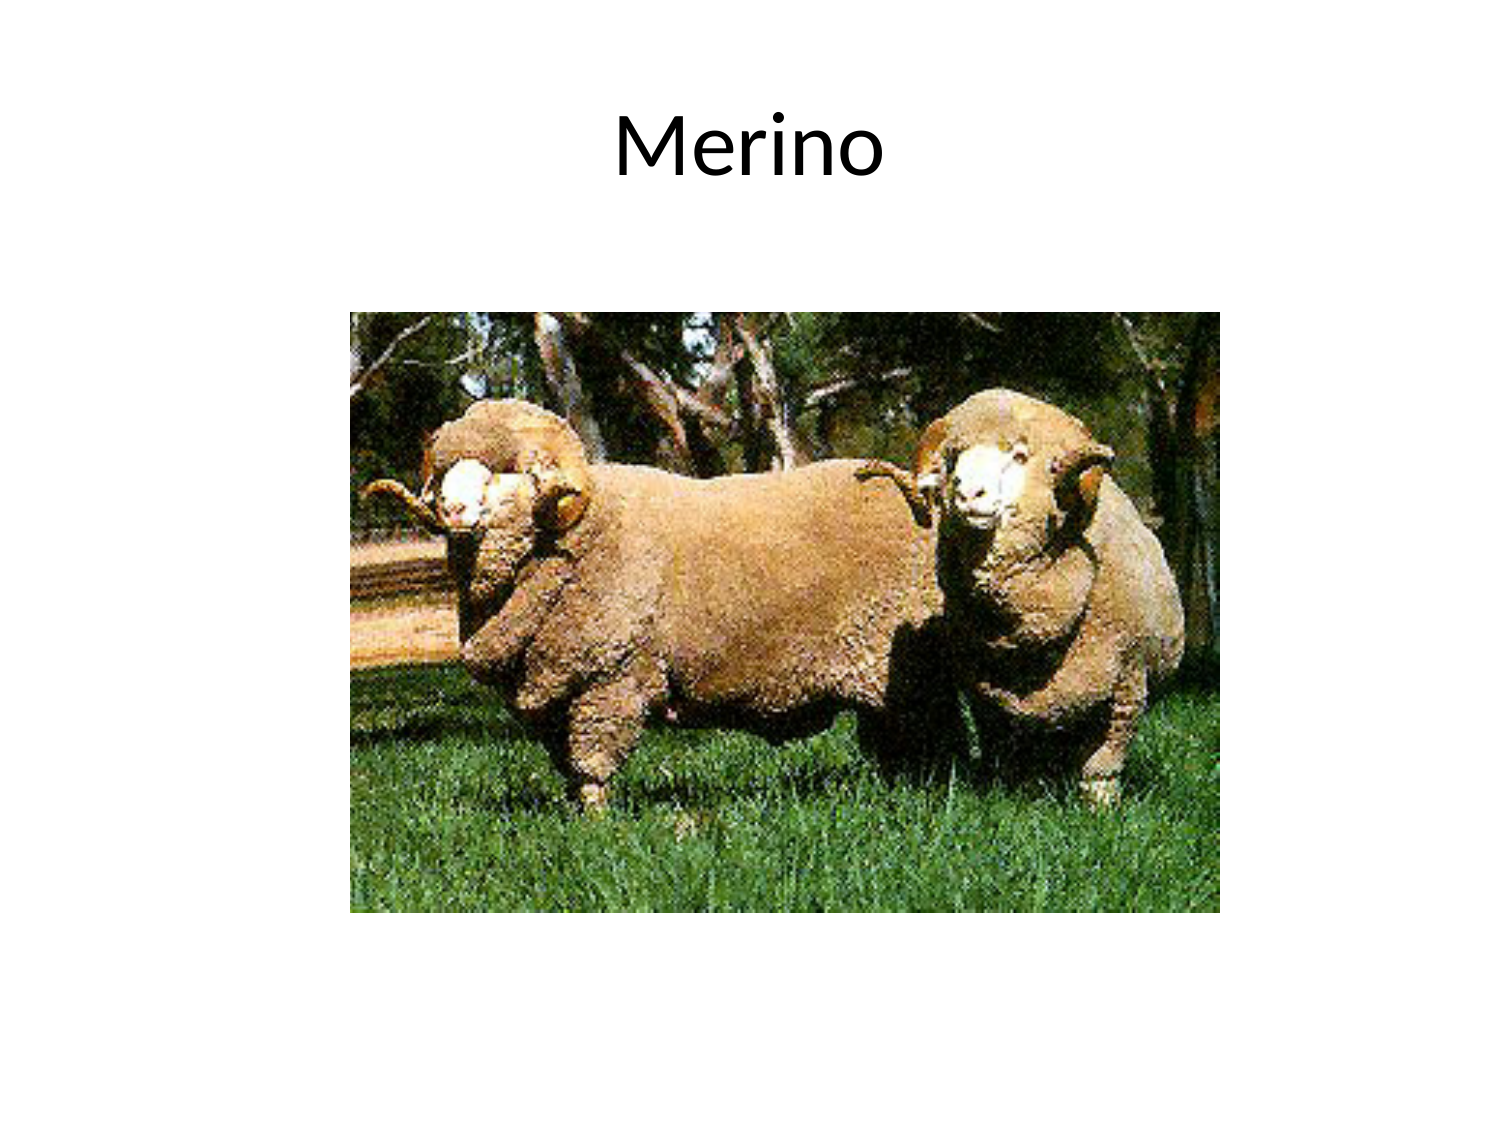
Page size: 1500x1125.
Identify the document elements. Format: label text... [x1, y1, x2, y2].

title Merino [75, 45, 1425, 233]
picture [349, 312, 1220, 913]
